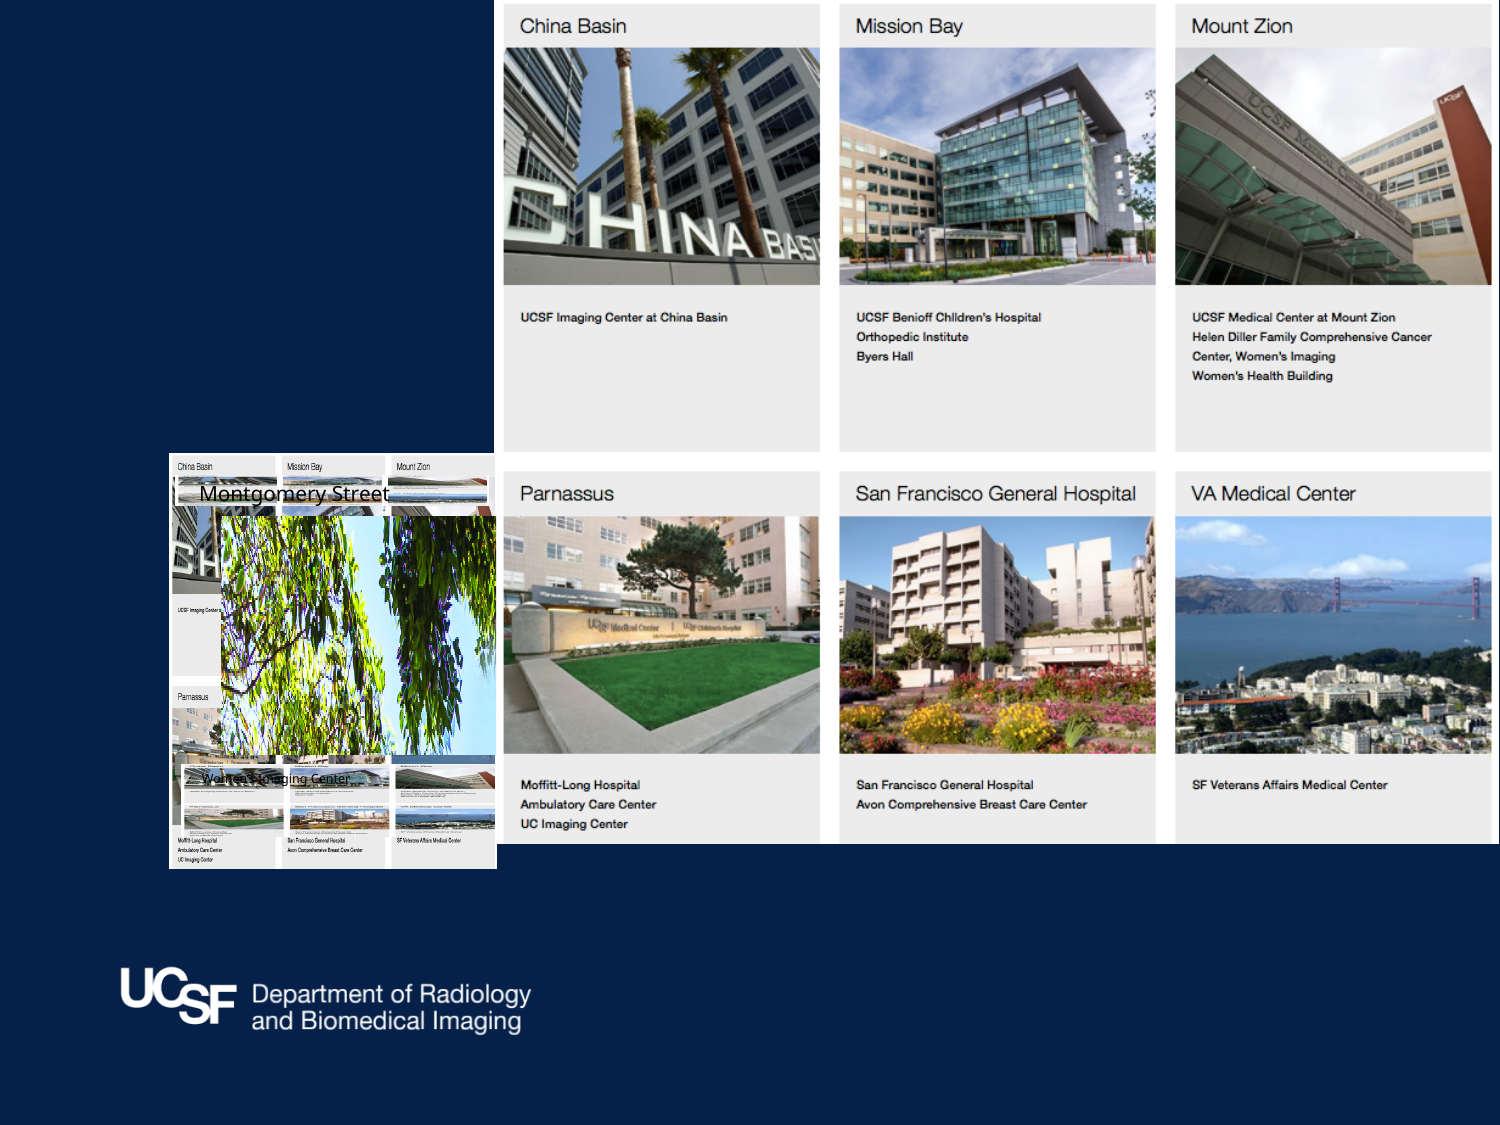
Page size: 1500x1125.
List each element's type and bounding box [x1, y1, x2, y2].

picture [169, 0, 1499, 869]
